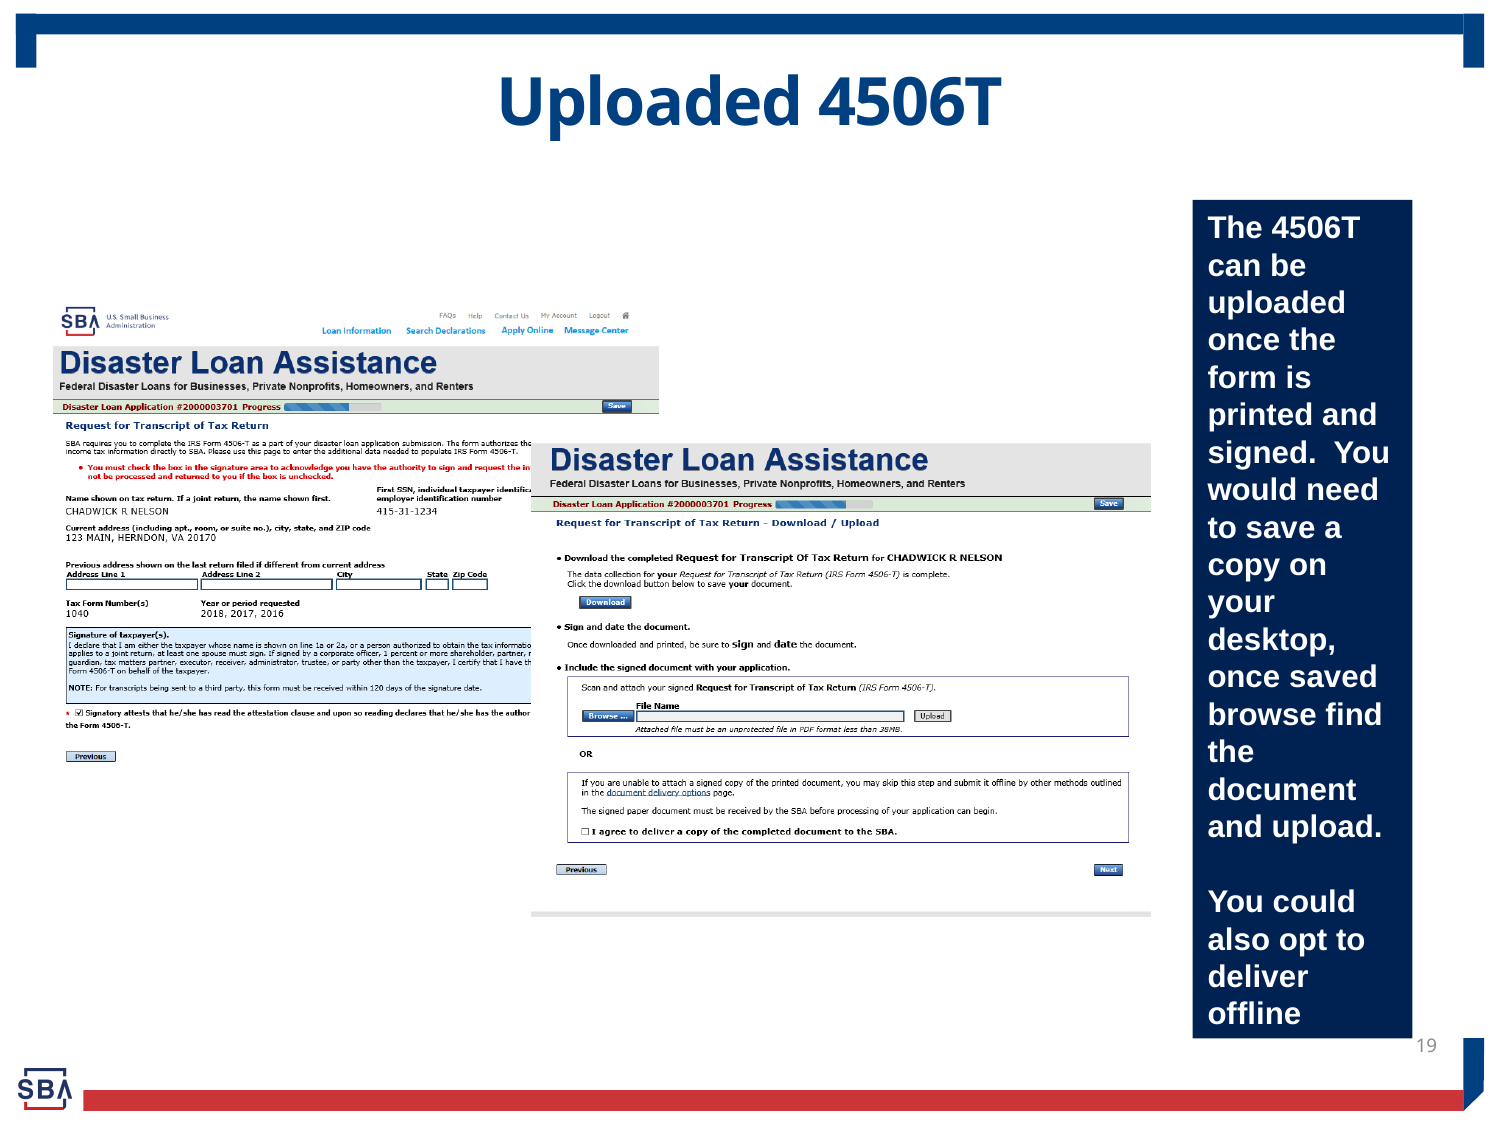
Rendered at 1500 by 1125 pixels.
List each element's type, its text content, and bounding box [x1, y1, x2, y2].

text_box The 4506T can be uploaded once the form is printed and signed. You would need to save a copy on your desktop, once saved browse find the document and upload. You could also opt to deliver offline [1192, 199, 1413, 1039]
title Uploaded 4506T [103, 60, 1397, 159]
picture [52, 299, 1151, 917]
slide_number 19 [1114, 1016, 1453, 1076]
picture [18, 1068, 73, 1110]
